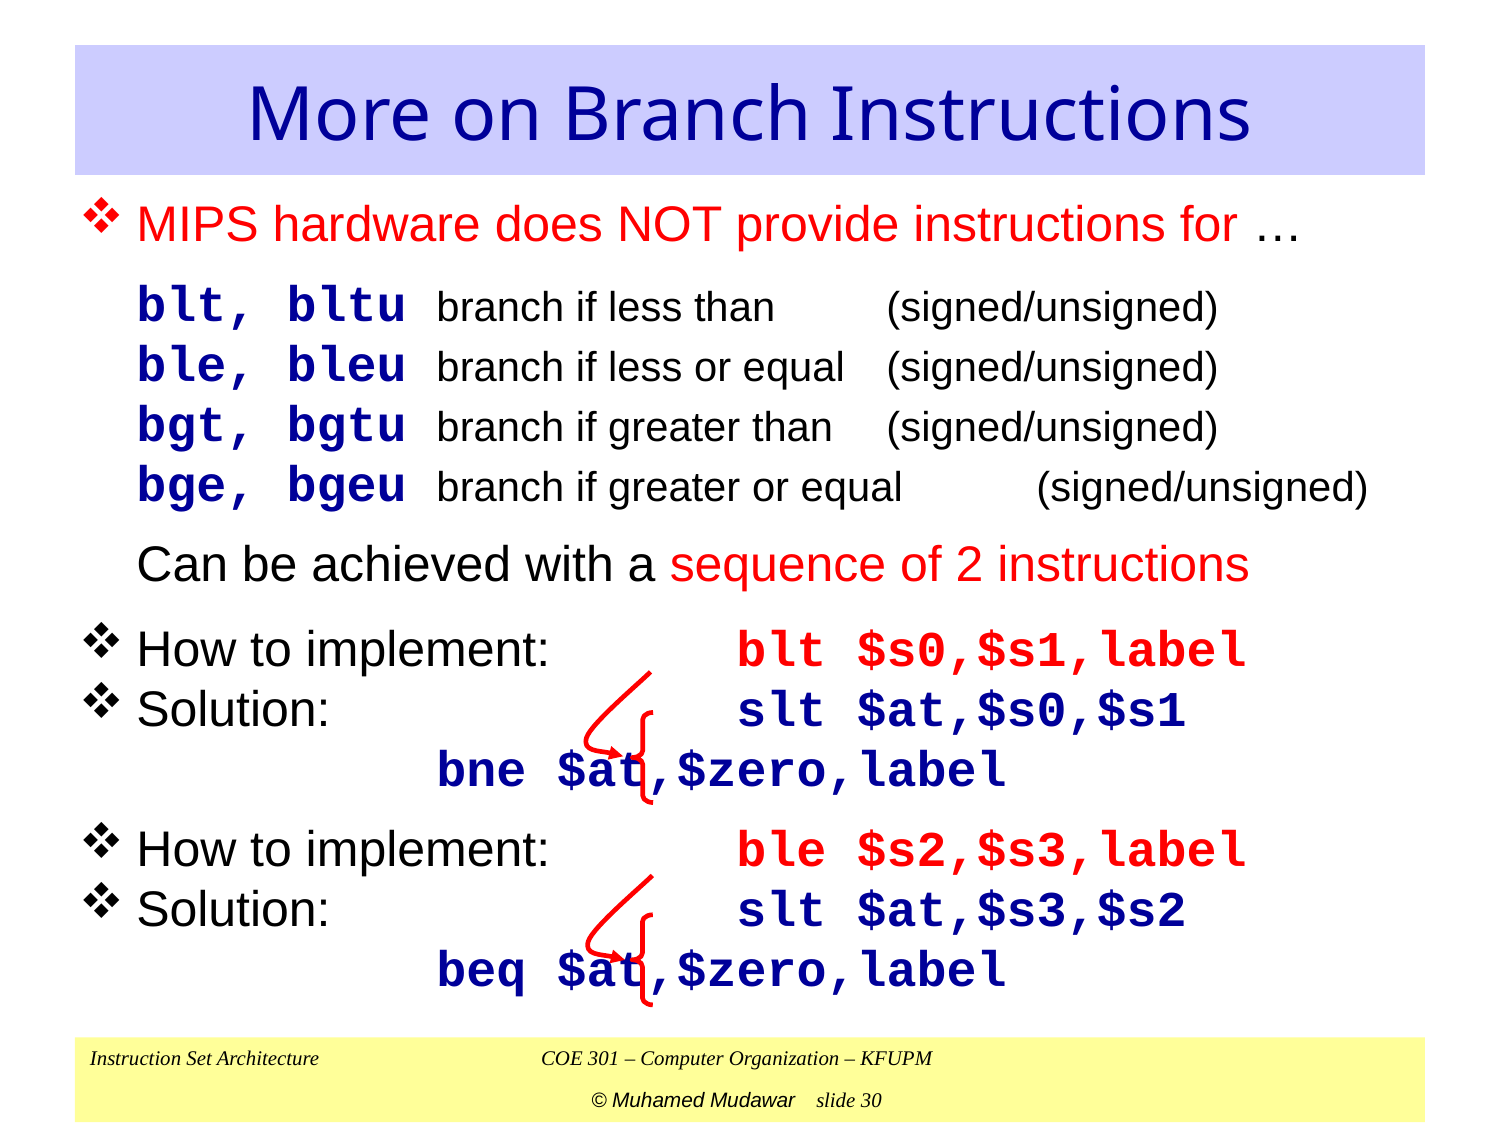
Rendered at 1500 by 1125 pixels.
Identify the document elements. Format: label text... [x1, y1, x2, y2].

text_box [581, 671, 654, 803]
title More on Branch Instructions [75, 45, 1425, 175]
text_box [583, 875, 653, 1005]
list MIPS hardware does NOT provide instructions for … blt, bltu branch if less than (signed/unsigned) ble, bleu branch if less or equal (signed/unsigned) bgt, bgtu branch if greater than (signed/unsigned) bge, bgeu branch if greater or equal (signed/unsigned) Can be achieved with a sequence of 2 instructions How to implement: blt $s0,$s1,label Solution: slt $at,$s0,$s1 bne $at,$zero,label How to implement: ble $s2,$s3,label Solution: slt $at,$s3,$s2 beq $at,$zero,label [79, 184, 1421, 1017]
